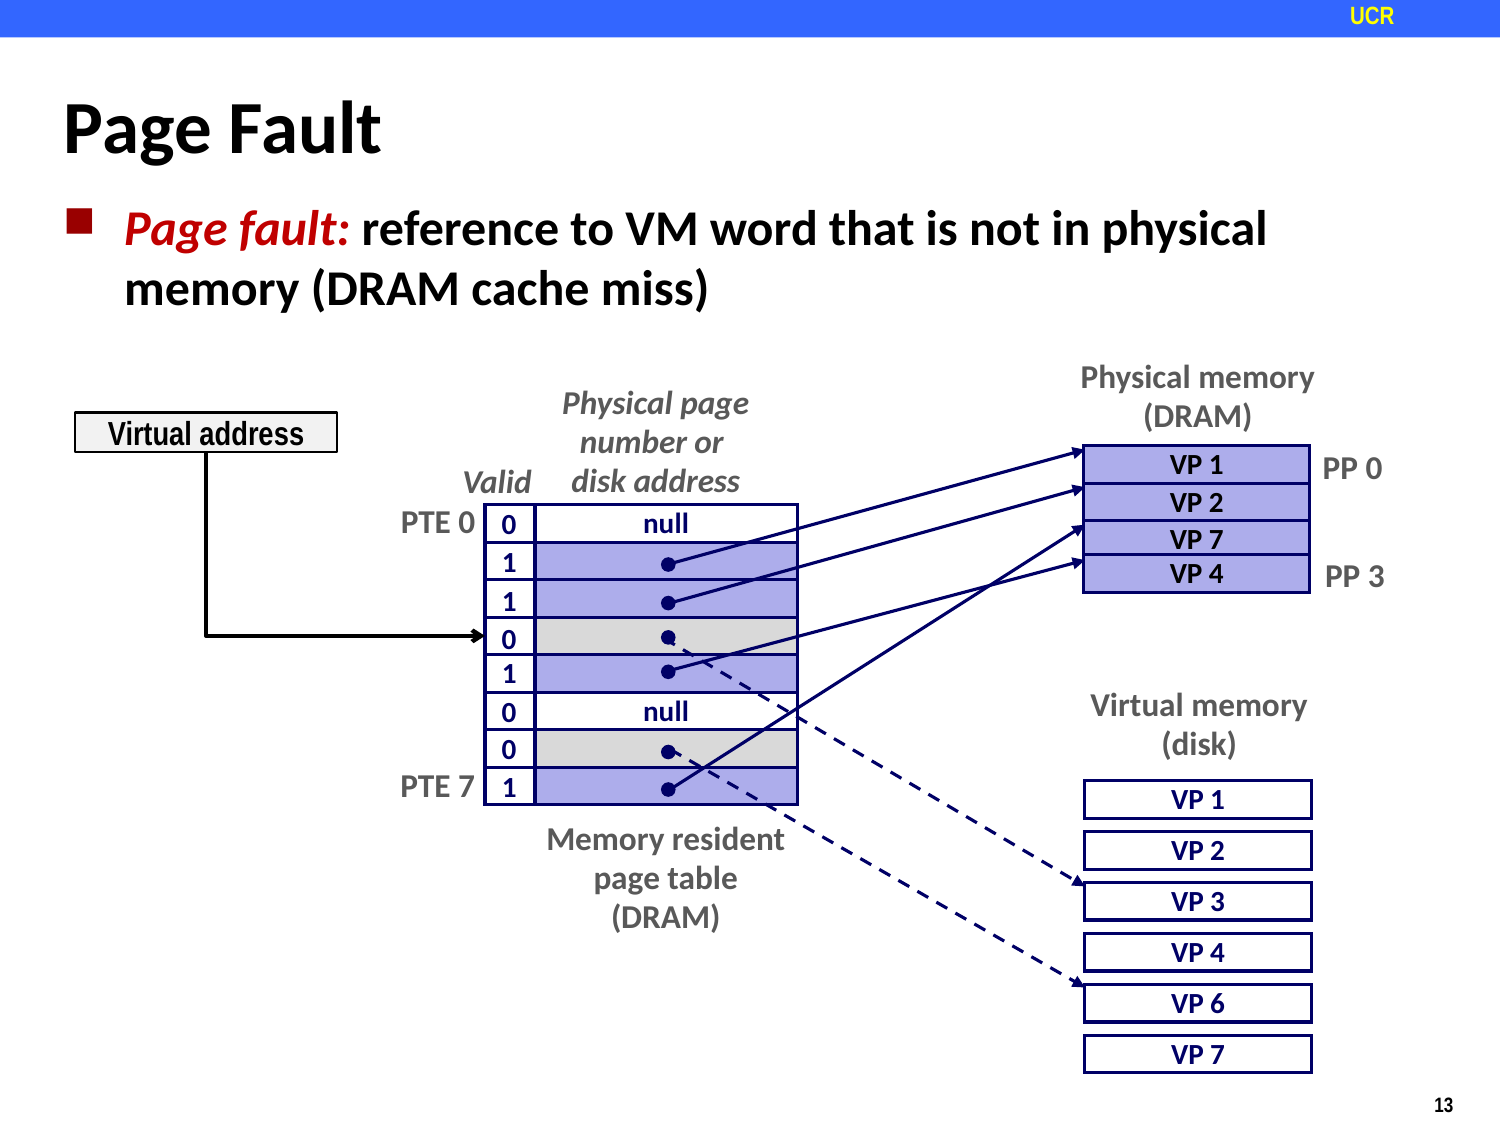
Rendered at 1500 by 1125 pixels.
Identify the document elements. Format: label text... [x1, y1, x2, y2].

text_box [675, 446, 1083, 563]
text_box Physical page number or disk address [547, 375, 765, 508]
text_box [662, 783, 675, 796]
text_box [662, 631, 675, 644]
text_box 1 [487, 648, 532, 687]
text_box [535, 542, 798, 579]
text_box 1 [487, 576, 532, 626]
text_box VP 1 [1083, 445, 1310, 484]
text_box Memory resident page table (DRAM) [531, 811, 801, 944]
text_box Valid [447, 454, 560, 509]
text_box 0 [486, 687, 532, 724]
text_box [662, 745, 675, 759]
text_box null [535, 693, 798, 730]
text_box 1 [490, 775, 532, 813]
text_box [253, 404, 438, 684]
text_box [535, 654, 798, 693]
text_box VP 7 [1083, 521, 1310, 554]
text_box 0 [486, 614, 532, 664]
text_box Physical memory (DRAM) [1065, 349, 1330, 444]
text_box [669, 557, 1085, 671]
text_box Virtual memory (disk) [1075, 677, 1324, 772]
text_box [991, 524, 1085, 584]
text_box VP 4 [1084, 933, 1312, 971]
text_box VP 6 [1084, 984, 1312, 1022]
text_box Virtual address [75, 412, 248, 453]
text_box VP 2 [1084, 831, 1312, 870]
text_box [662, 596, 675, 610]
list Page fault: reference to VM word that is not in physical memory (DRAM cache miss) [52, 188, 1416, 313]
text_box [707, 730, 798, 767]
text_box [535, 617, 798, 654]
text_box [535, 730, 761, 767]
text_box [662, 558, 675, 571]
text_box 1 [487, 537, 532, 576]
text_box VP 4 [1083, 554, 1310, 593]
text_box 0 [491, 499, 532, 537]
text_box PP 0 [1307, 440, 1398, 495]
text_box [535, 579, 798, 617]
text_box PTE 0 [442, 494, 491, 549]
text_box PP 3 [1310, 548, 1400, 603]
text_box [675, 484, 1083, 602]
text_box VP 1 [1084, 780, 1312, 819]
title Page Fault [48, 58, 1408, 188]
text_box VP 3 [1084, 882, 1312, 921]
text_box VP 7 [1084, 1035, 1312, 1073]
text_box [662, 665, 675, 679]
text_box [535, 767, 798, 805]
text_box [1066, 975, 1084, 988]
text_box [1067, 874, 1084, 887]
text_box null [535, 504, 798, 542]
text_box VP 2 [1083, 484, 1310, 521]
text_box 0 [486, 724, 532, 775]
text_box PTE 7 [385, 758, 490, 814]
